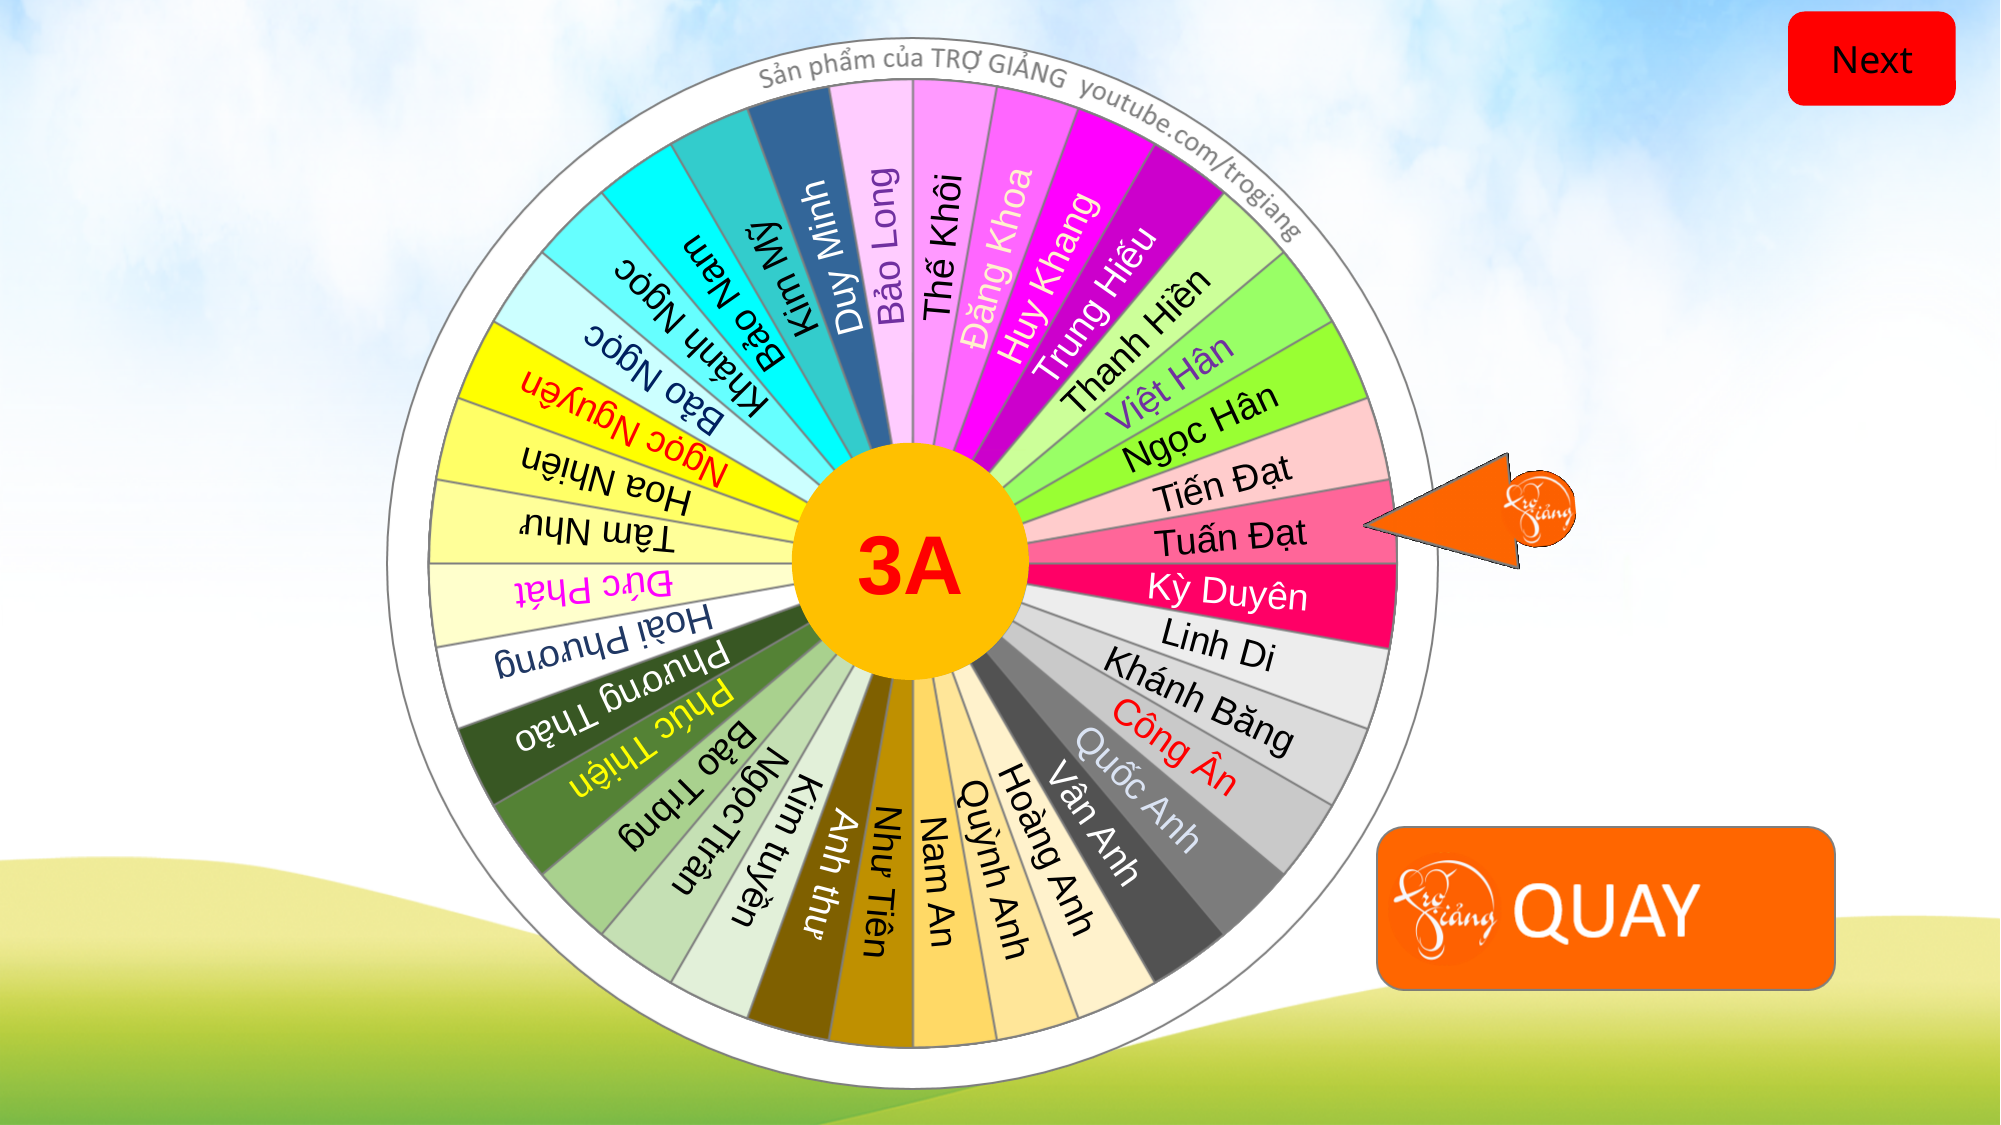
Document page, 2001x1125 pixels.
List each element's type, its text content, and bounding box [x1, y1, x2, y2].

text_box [386, 34, 1439, 1090]
picture [0, 0, 2000, 780]
picture [0, 826, 2000, 1125]
text_box Next [1788, 11, 1956, 106]
